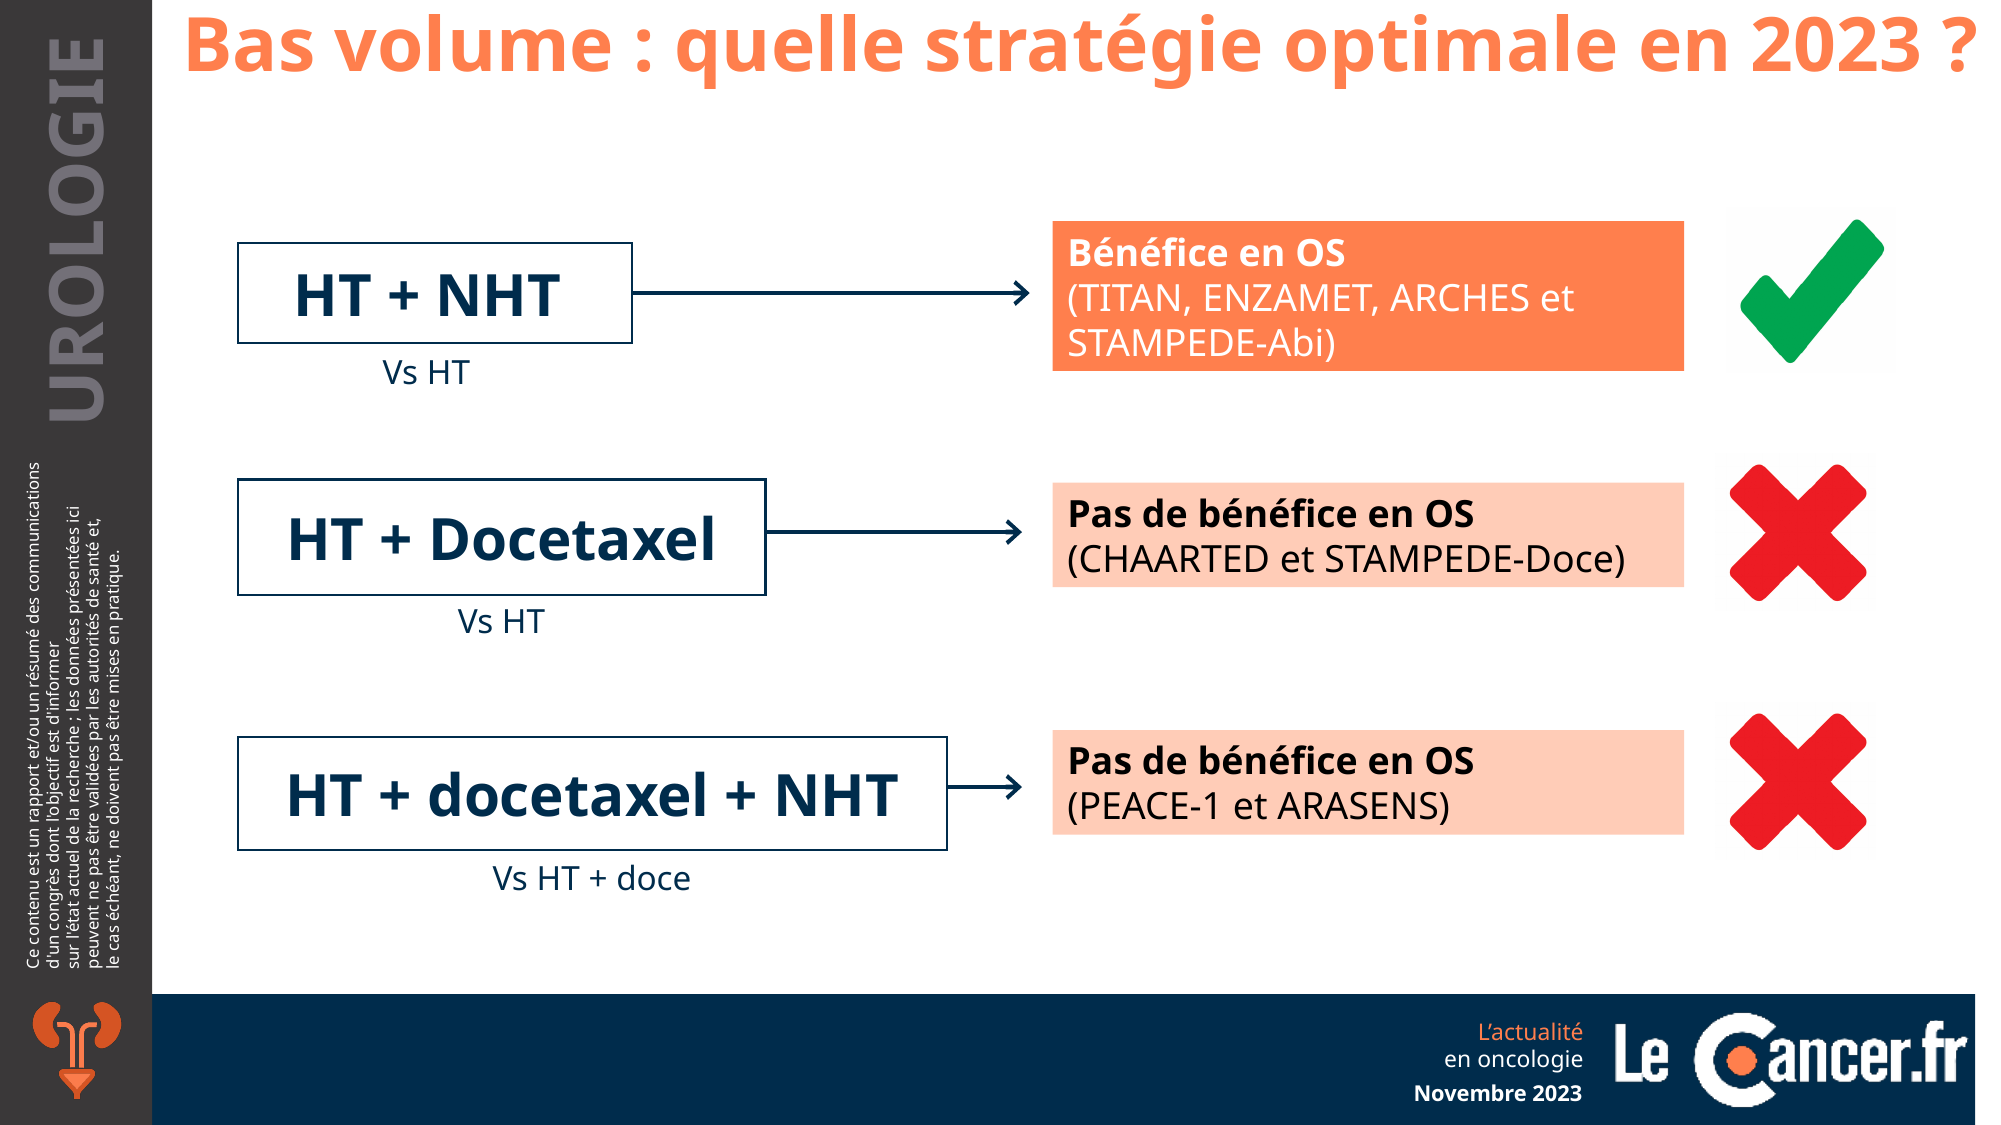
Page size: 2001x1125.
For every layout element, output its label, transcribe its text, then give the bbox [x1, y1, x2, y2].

list Novembre 2023 [1350, 1075, 1583, 1115]
text_box HT + Docetaxel [237, 478, 767, 596]
picture [1715, 453, 1876, 611]
text_box Pas de bénéfice en OS (CHAARTED et STAMPEDE-Doce) [1052, 482, 1685, 588]
text_box Vs HT [331, 344, 521, 399]
text_box Pas de bénéfice en OS (PEACE-1 et ARASENS) [1052, 730, 1685, 835]
text_box HT + docetaxel + NHT [237, 736, 948, 851]
picture [1598, 1002, 1977, 1117]
list Bas volume : quelle stratégie optimale en 2023 ? [153, 0, 2000, 85]
picture [1726, 207, 1896, 373]
text_box Vs HT + doce [452, 849, 733, 905]
text_box Vs HT [407, 592, 597, 648]
picture [1715, 702, 1876, 860]
picture [7, 983, 145, 1125]
text_box HT + NHT [237, 242, 633, 344]
text_box Bénéfice en OS (TITAN, ENZAMET, ARCHES et STAMPEDE-Abi) [1052, 221, 1685, 371]
